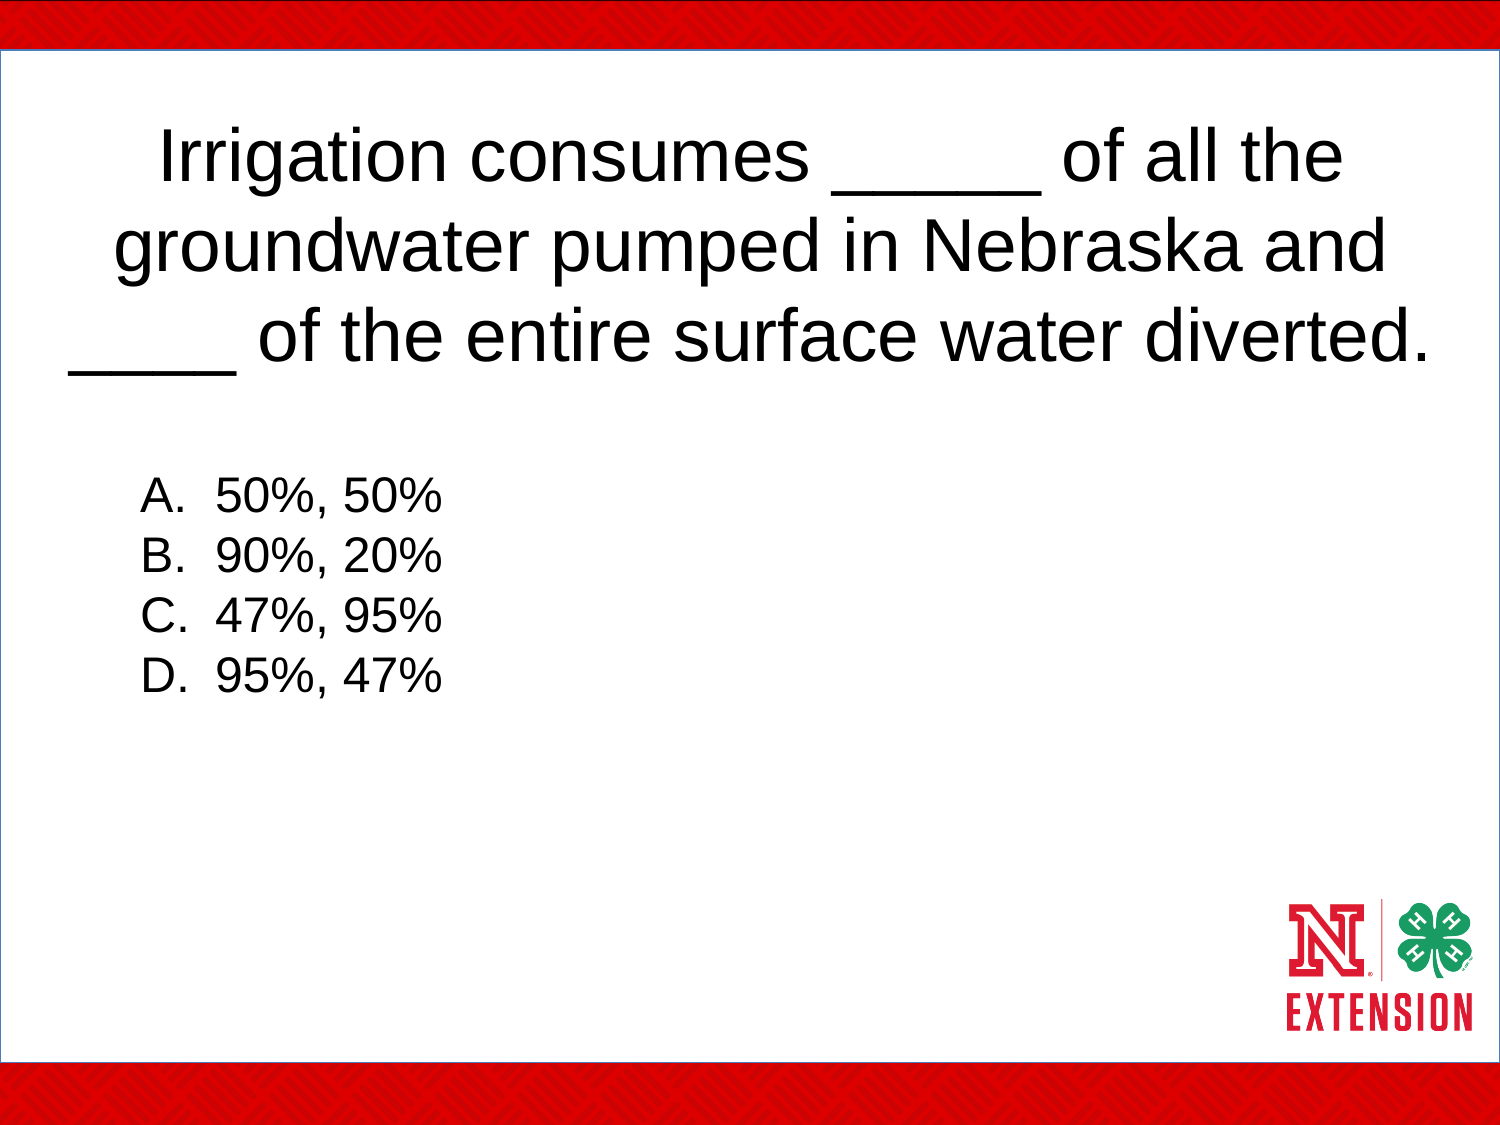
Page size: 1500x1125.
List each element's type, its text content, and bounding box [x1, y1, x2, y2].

picture [0, 0, 1500, 49]
picture [1287, 899, 1473, 1031]
picture [0, 1063, 1500, 1125]
list 50%, 50% 90%, 20% 47%, 95% 95%, 47% [125, 447, 1363, 732]
title Irrigation consumes _____ of all the groundwater pumped in Nebraska and ____ of the entire surface water diverted. [35, 91, 1468, 280]
